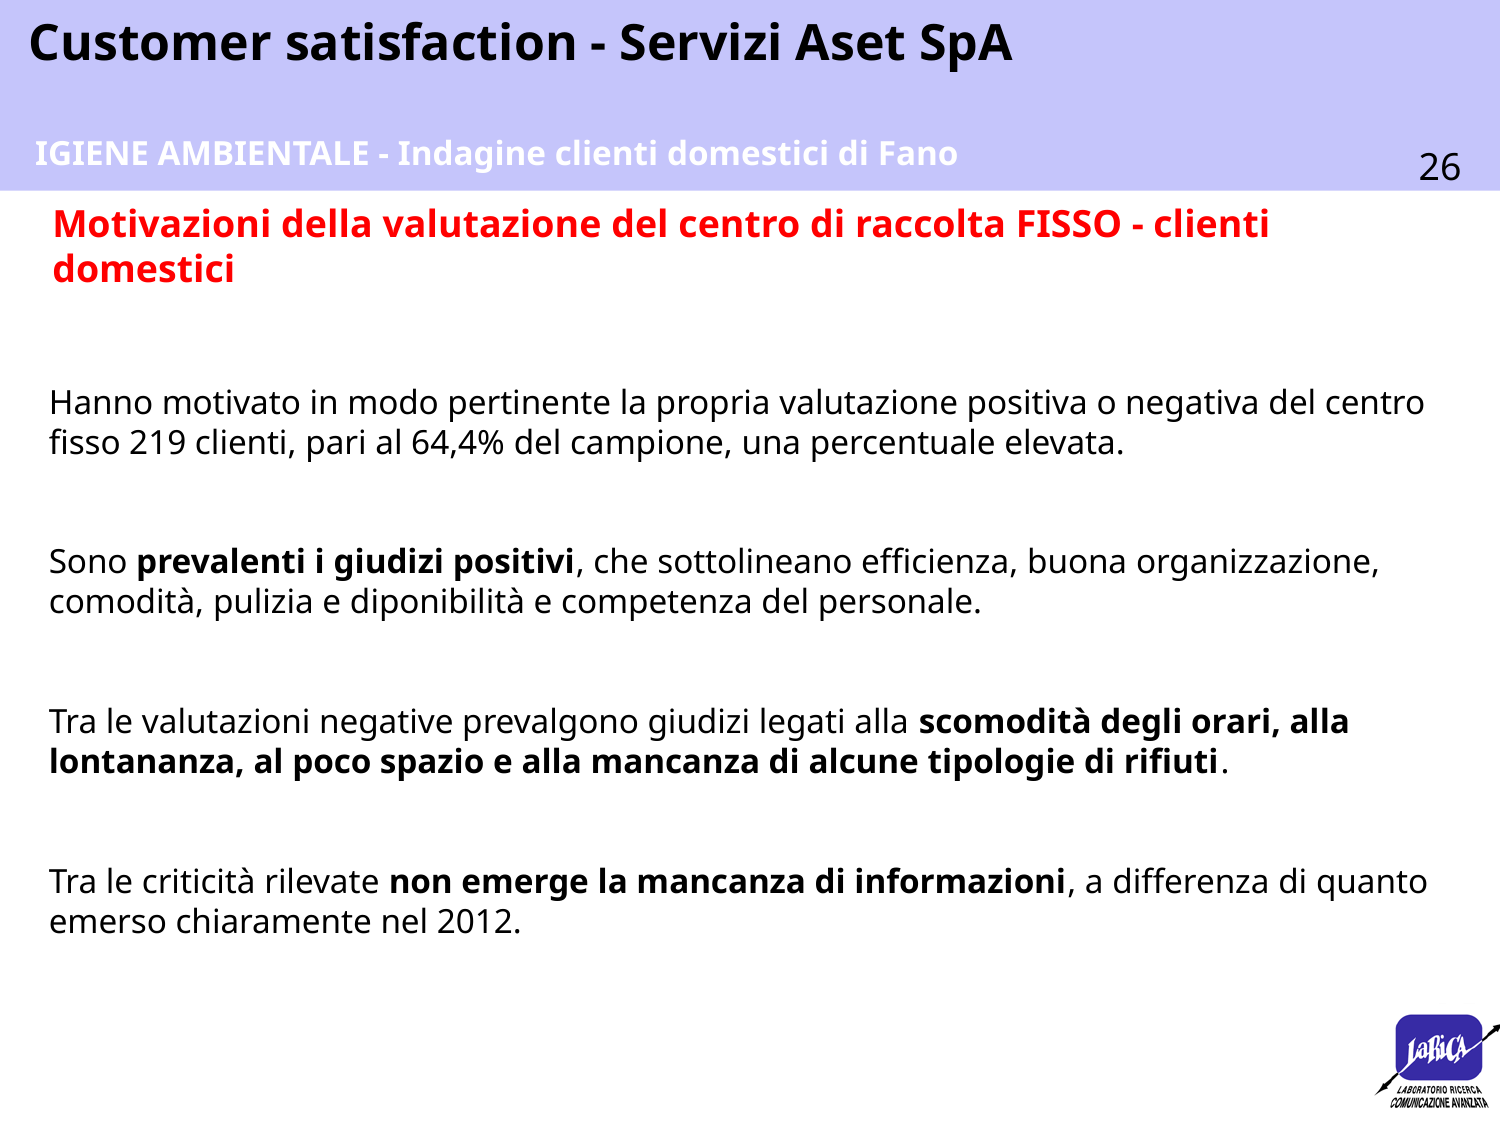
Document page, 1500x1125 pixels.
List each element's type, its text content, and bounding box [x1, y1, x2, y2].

text_box IGIENE AMBIENTALE - Indagine clienti domestici di Fano [20, 124, 975, 180]
picture [1368, 1001, 1500, 1120]
text_box Motivazioni della valutazione del centro di raccolta FISSO - clienti domestici [37, 192, 1463, 297]
text_box Hanno motivato in modo pertinente la propria valutazione positiva o negativa del centro fisso 219 clienti, pari al 64,4% del campione, una percentuale elevata. Sono prevalenti i giudizi positivi, che sottolineano efficienza, buona organizzazione, comodità, pulizia e diponibilità e competenza del personale. Tra le valutazioni negative prevalgono giudizi legati alla scomodità degli orari, alla lontananza, al poco spazio e alla mancanza di alcune tipologie di rifiuti. Tra le criticità rilevate non emerge la mancanza di informazioni, a differenza di quanto emerso chiaramente nel 2012. [34, 373, 1459, 1027]
